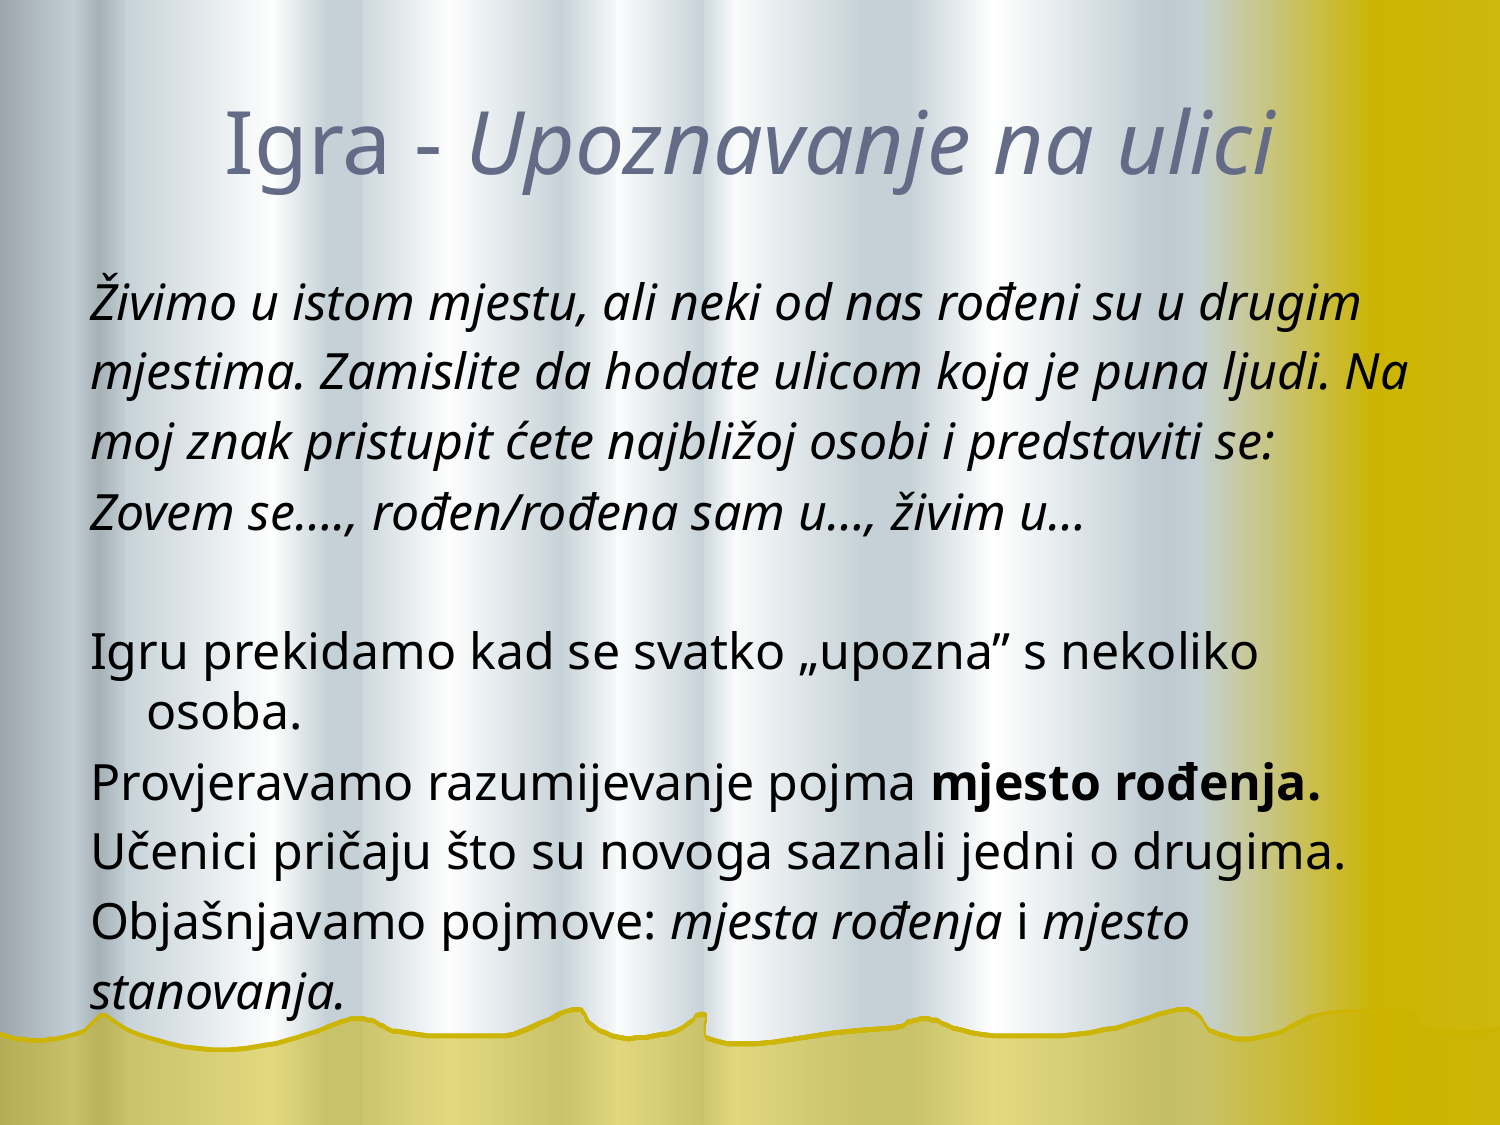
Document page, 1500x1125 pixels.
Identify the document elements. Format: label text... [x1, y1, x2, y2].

list Živimo u istom mjestu, ali neki od nas rođeni su u drugim mjestima. Zamislite da hodate ulicom koja je puna ljudi. Na moj znak pristupit ćete najbližoj osobi i predstaviti se: Zovem se…., rođen/rođena sam u…, živim u… Igru prekidamo kad se svatko „upozna” s nekoliko osoba. Provjeravamo razumijevanje pojma mjesto rođenja. Učenici pričaju što su novoga saznali jedni o drugima. Objašnjavamo pojmove: mjesta rođenja i mjesto stanovanja. [74, 262, 1426, 1006]
title Igra - Upoznavanje na ulici [74, 45, 1426, 233]
